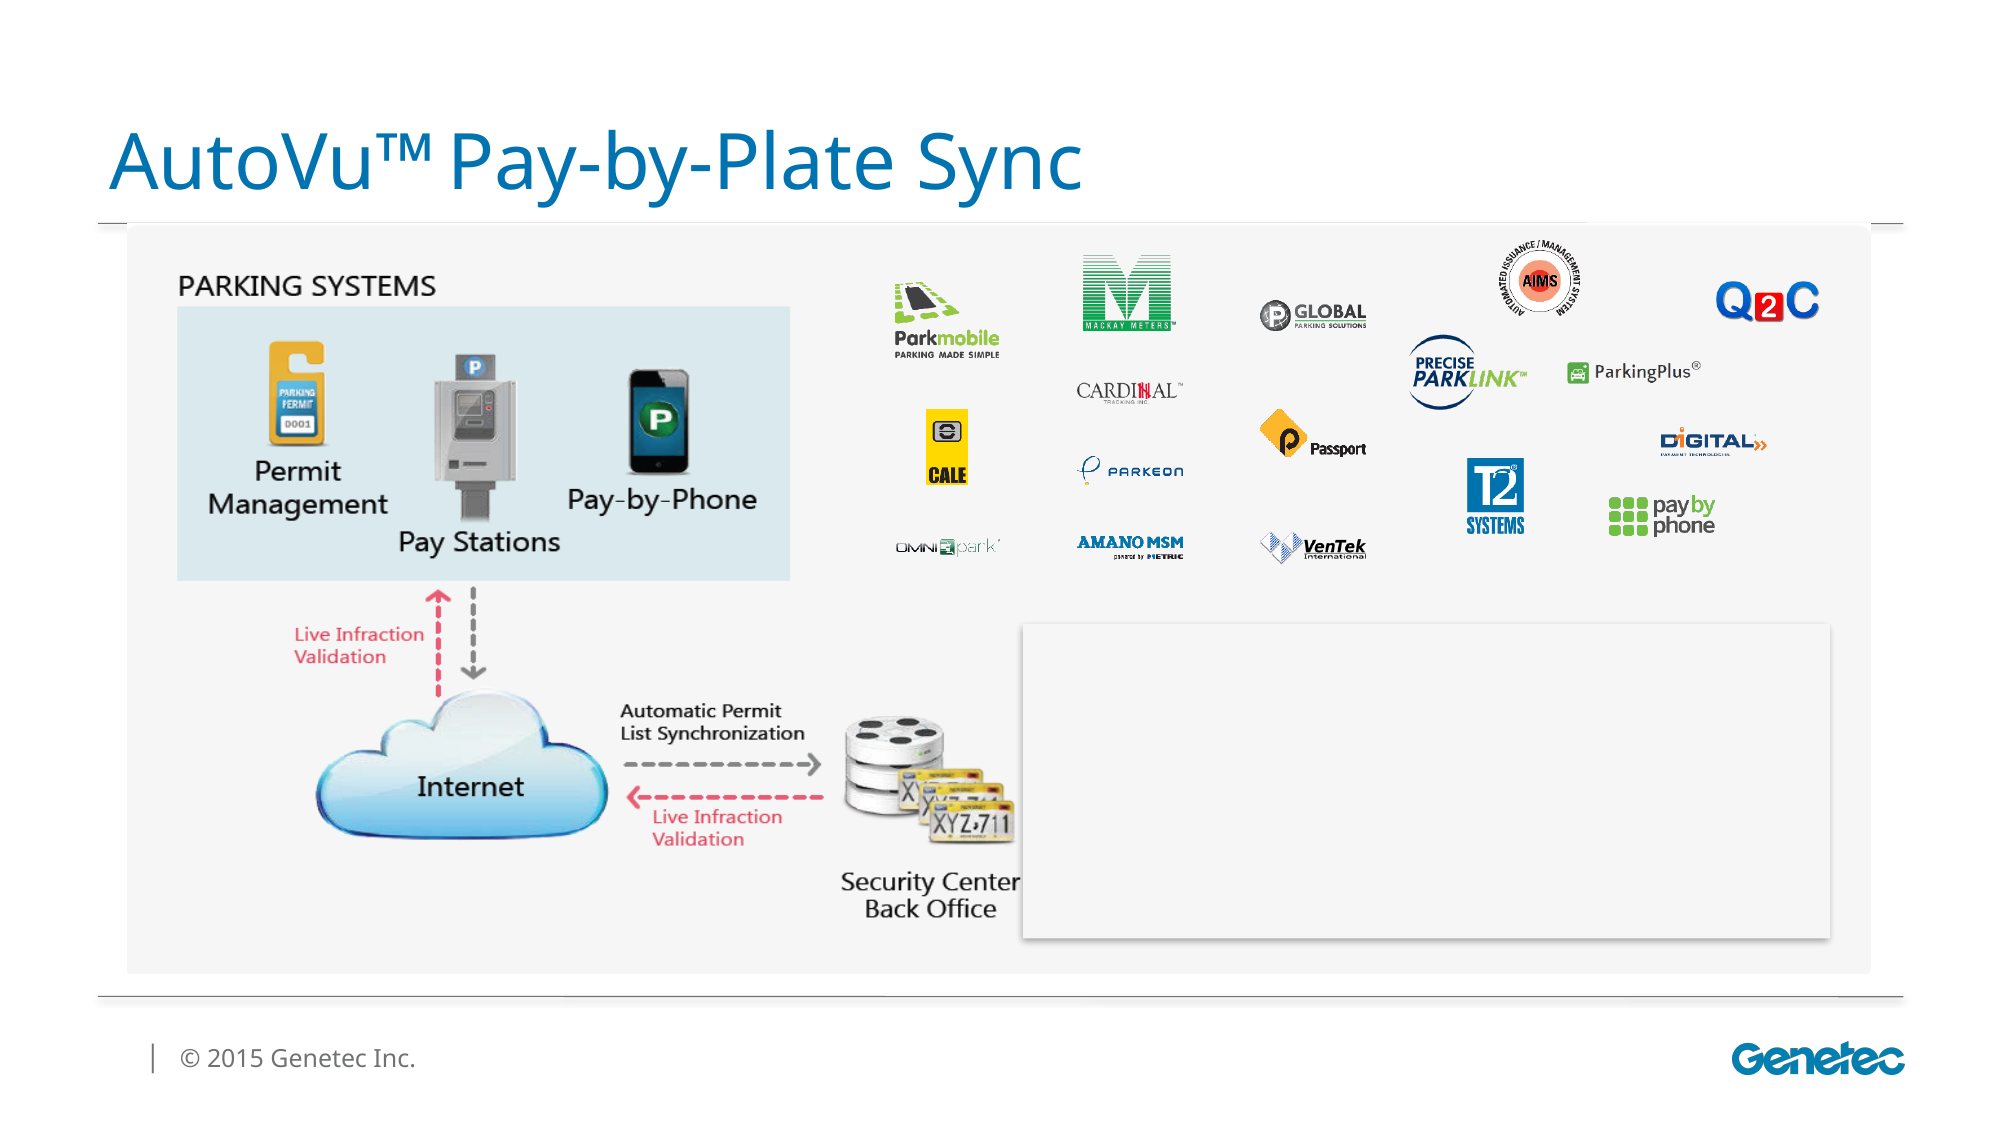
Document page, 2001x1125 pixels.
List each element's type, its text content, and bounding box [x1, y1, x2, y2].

title AutoVu™ Pay-by-Plate Sync [73, 40, 1902, 214]
picture [1871, 1067, 1885, 1075]
picture [127, 223, 1871, 975]
picture [1898, 1068, 1905, 1075]
picture [1859, 1055, 1867, 1060]
picture [1732, 1066, 1741, 1075]
picture [1849, 1041, 1905, 1068]
picture [1771, 1055, 1779, 1060]
picture [1825, 1055, 1859, 1075]
picture [1732, 1041, 1845, 1068]
picture [1774, 1055, 1806, 1075]
picture [1755, 1066, 1771, 1075]
picture [1783, 1069, 1790, 1075]
